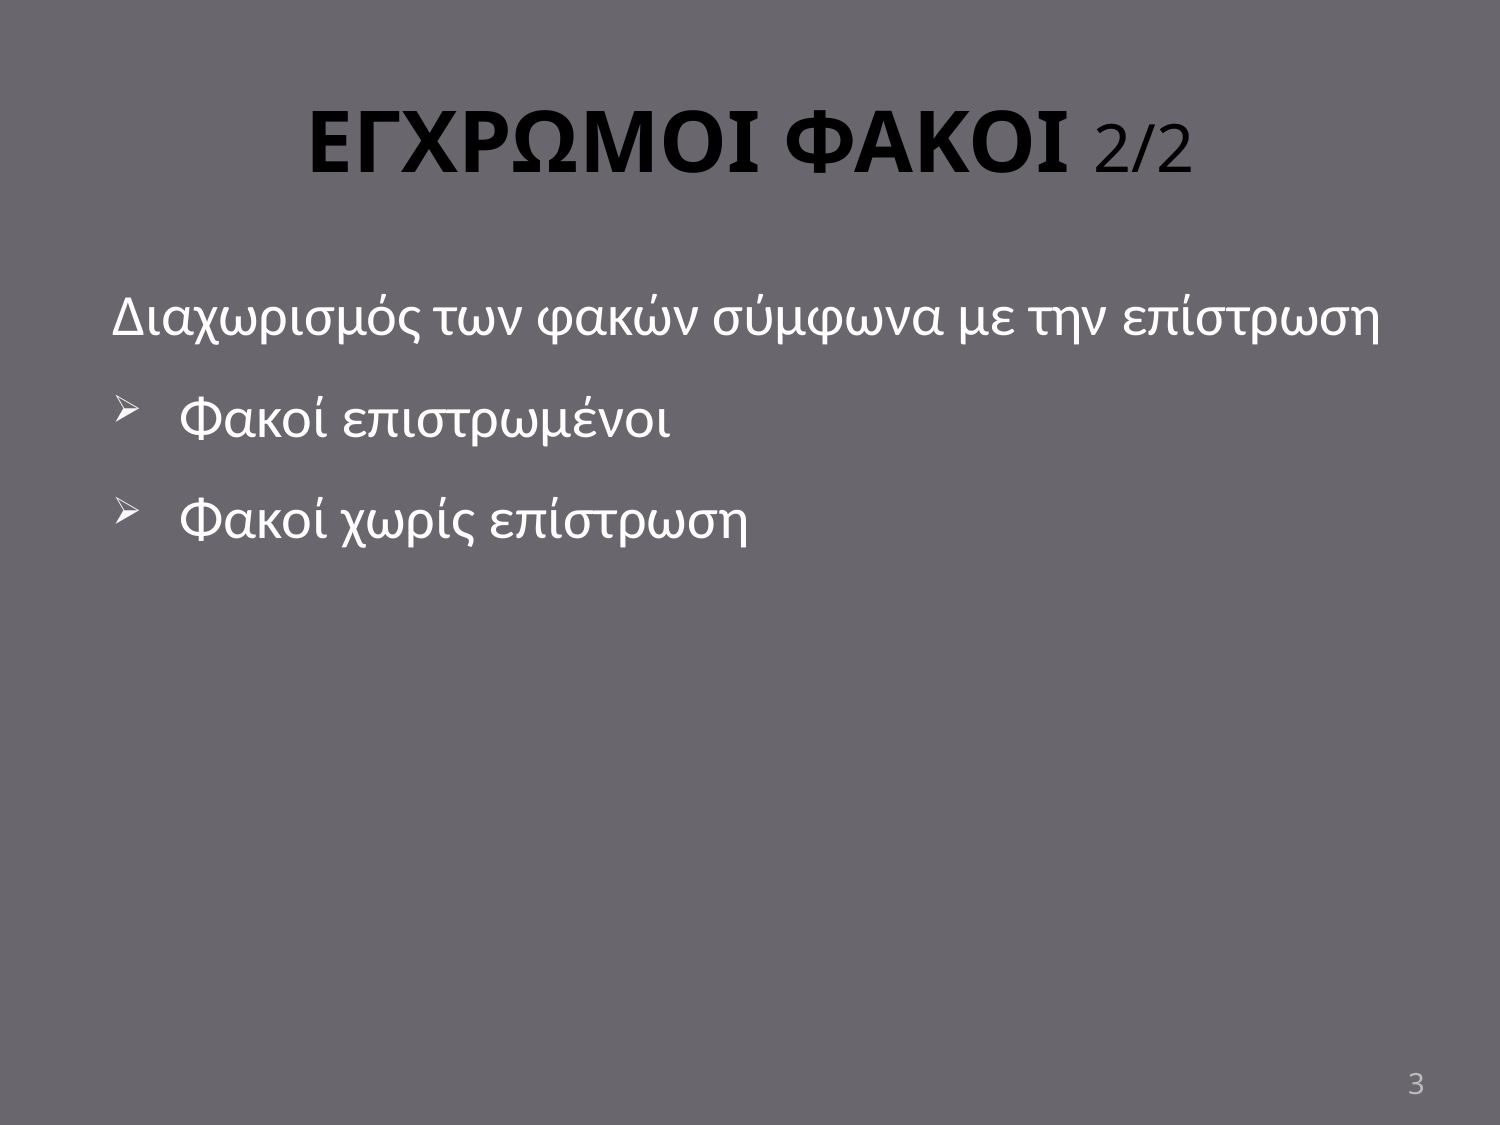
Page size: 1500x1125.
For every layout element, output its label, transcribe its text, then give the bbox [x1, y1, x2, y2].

slide_number 3 [1299, 1052, 1425, 1113]
list Διαχωρισμός των φακών σύμφωνα με την επίστρωση Φακοί επιστρωμένοι Φακοί χωρίς επίστρωση [75, 262, 1425, 1035]
title ΕΓΧΡΩΜΟΙ ΦΑΚΟΙ 2/2 [75, 45, 1425, 233]
